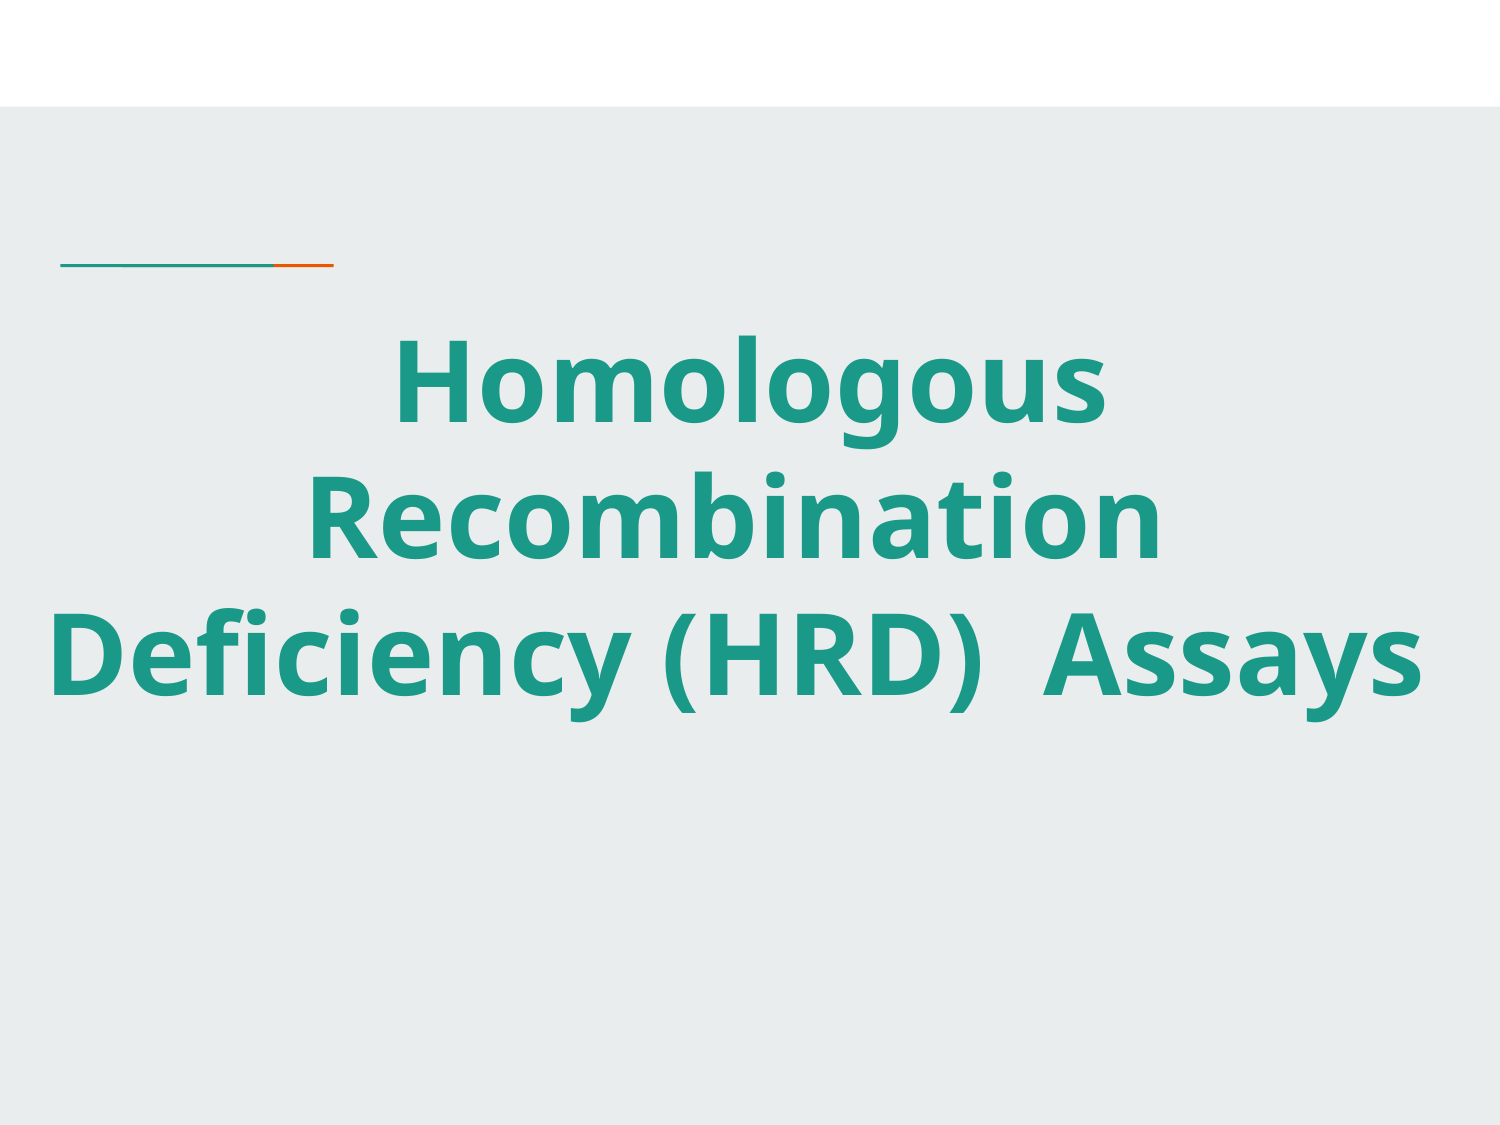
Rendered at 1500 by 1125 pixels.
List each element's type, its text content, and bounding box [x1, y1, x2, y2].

title Homologous Recombination Deficiency (HRD) Assays [0, 301, 1471, 824]
